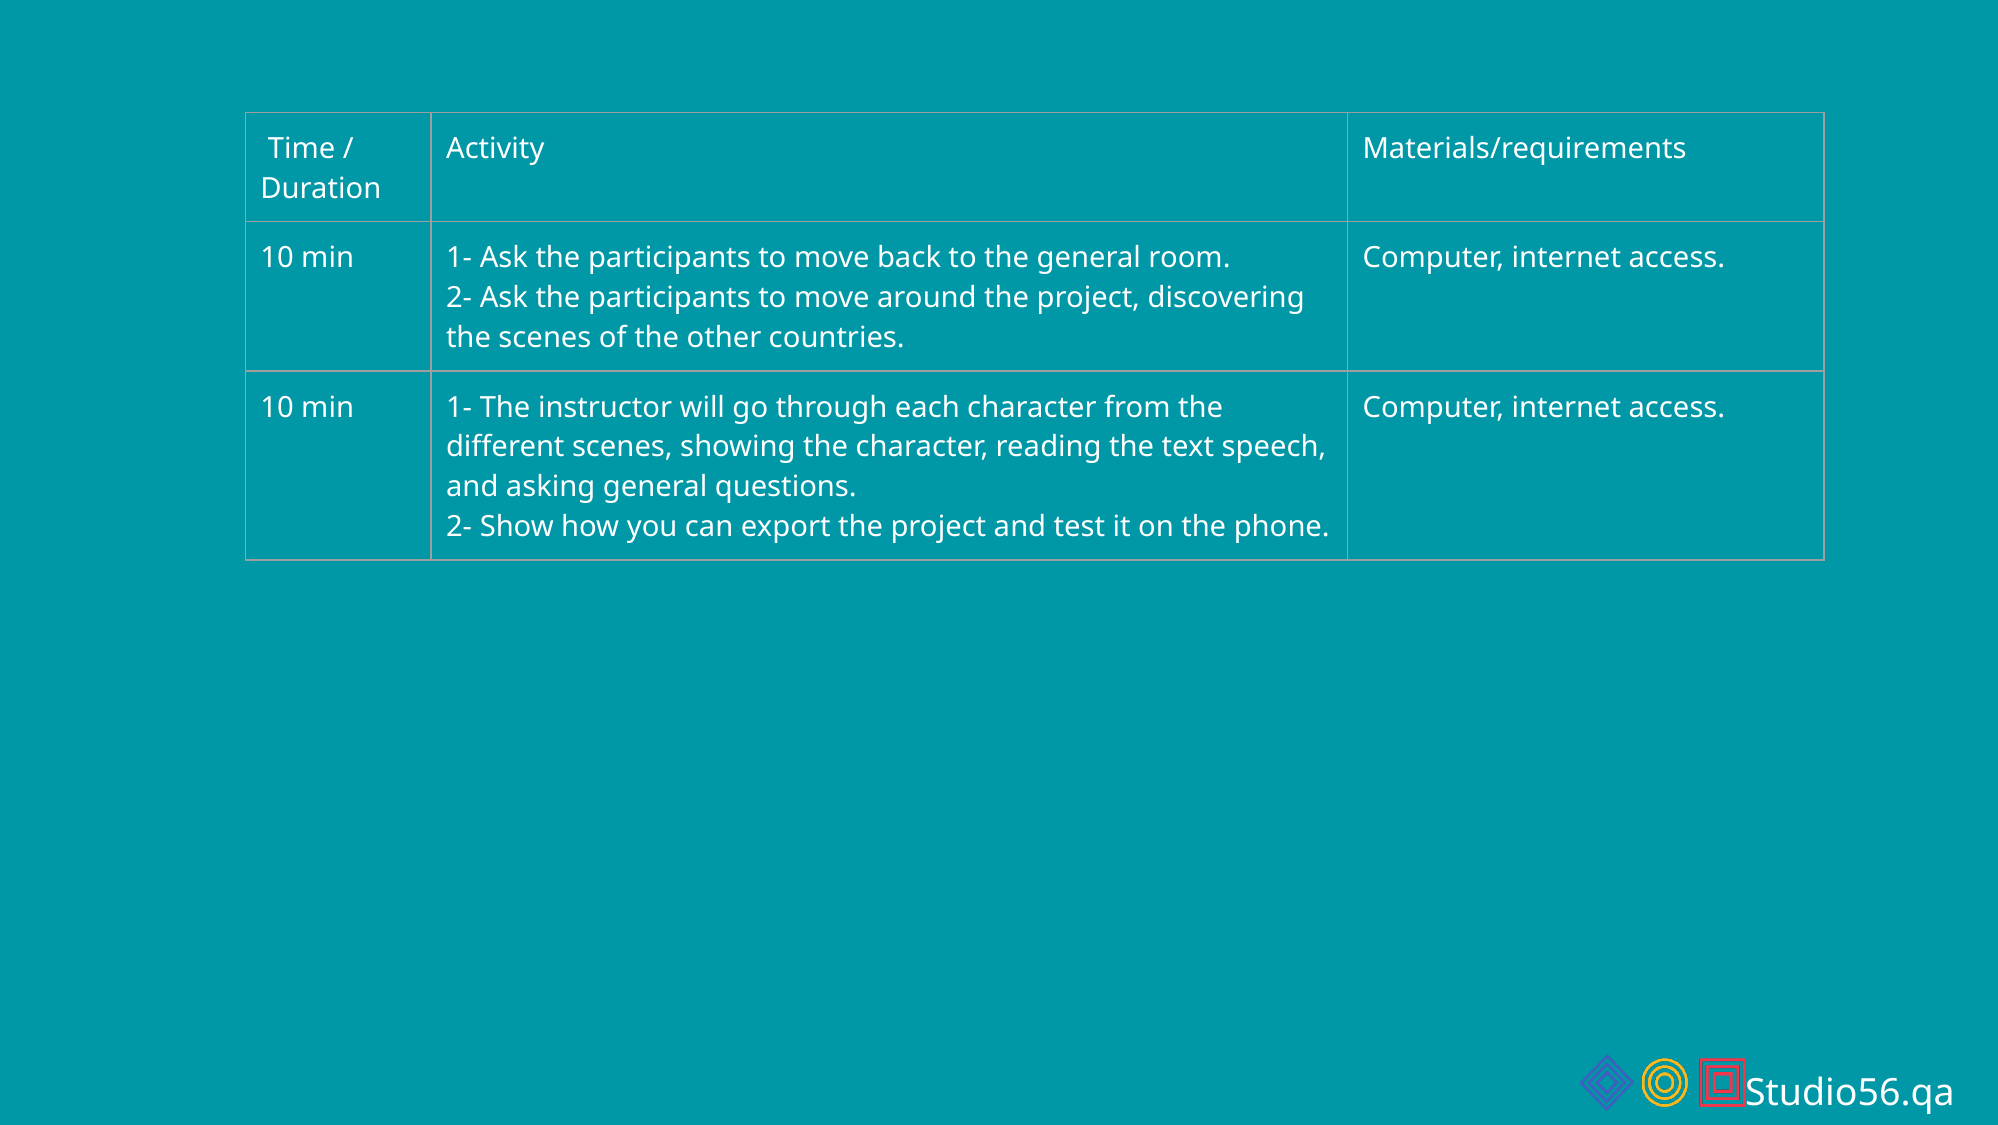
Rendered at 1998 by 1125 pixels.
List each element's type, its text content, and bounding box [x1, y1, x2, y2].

picture [1577, 1051, 1750, 1113]
table_cell 10 min [246, 222, 430, 370]
table_header Time / Duration [246, 113, 430, 221]
table_cell Computer, internet access. [1348, 372, 1823, 559]
table_header Materials/requirements [1348, 113, 1823, 221]
table_cell 10 min [246, 372, 430, 559]
table_cell 1- Ask the participants to move back to the general room. 2- Ask the participants to move around the project, discovering the scenes of the other countries. [432, 222, 1347, 370]
text_box Studio56.qa [1747, 1060, 1963, 1121]
table_header Activity [432, 113, 1347, 221]
table_cell 1- The instructor will go through each character from the different scenes, showing the character, reading the text speech, and asking general questions. 2- Show how you can export the project and test it on the phone. [432, 372, 1347, 559]
table_cell Computer, internet access. [1348, 222, 1823, 370]
